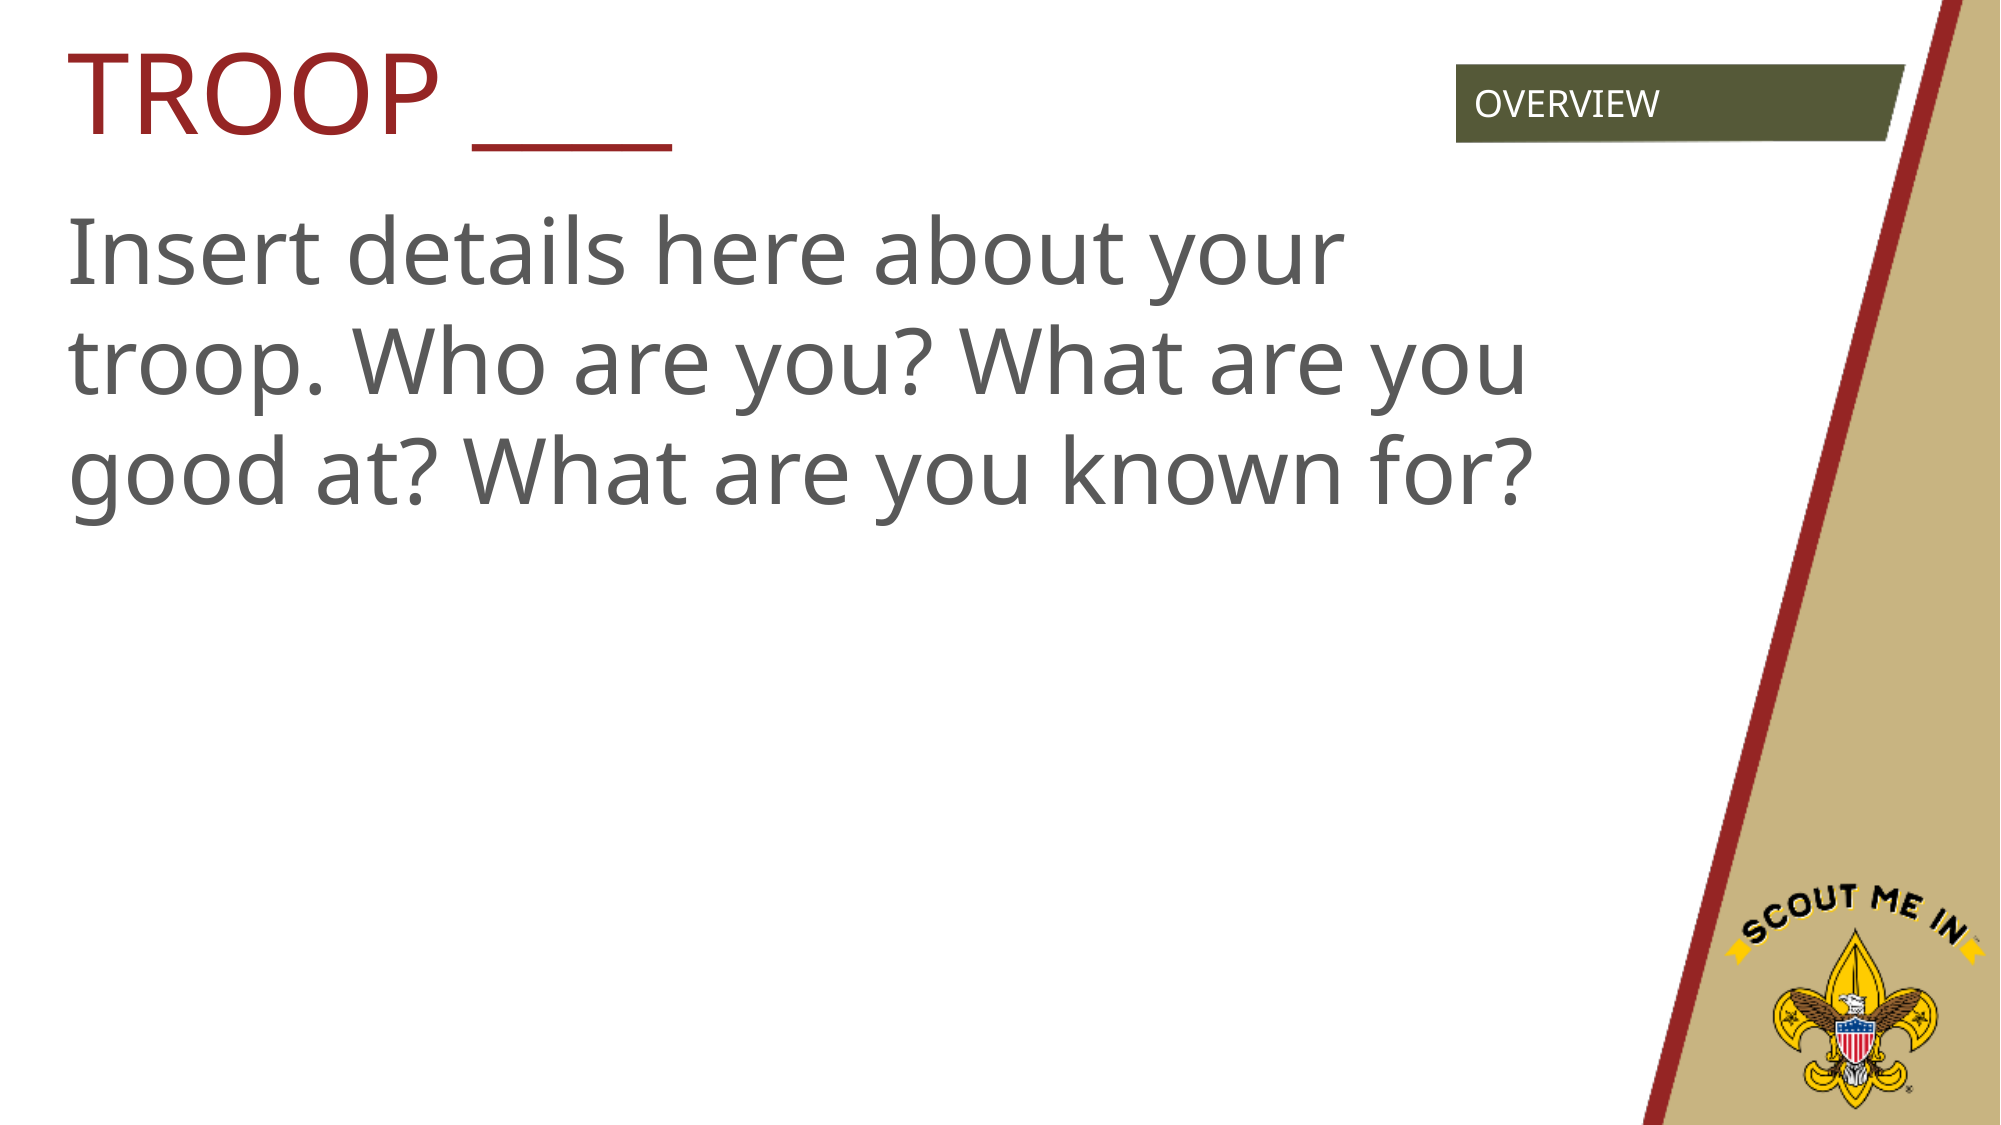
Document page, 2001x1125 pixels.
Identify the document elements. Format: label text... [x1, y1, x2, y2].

text_box TROOP ____ [52, 23, 1403, 174]
picture [1456, 0, 2000, 1125]
text_box Insert details here about your troop. Who are you? What are you good at? What are you known for? [52, 185, 1456, 531]
